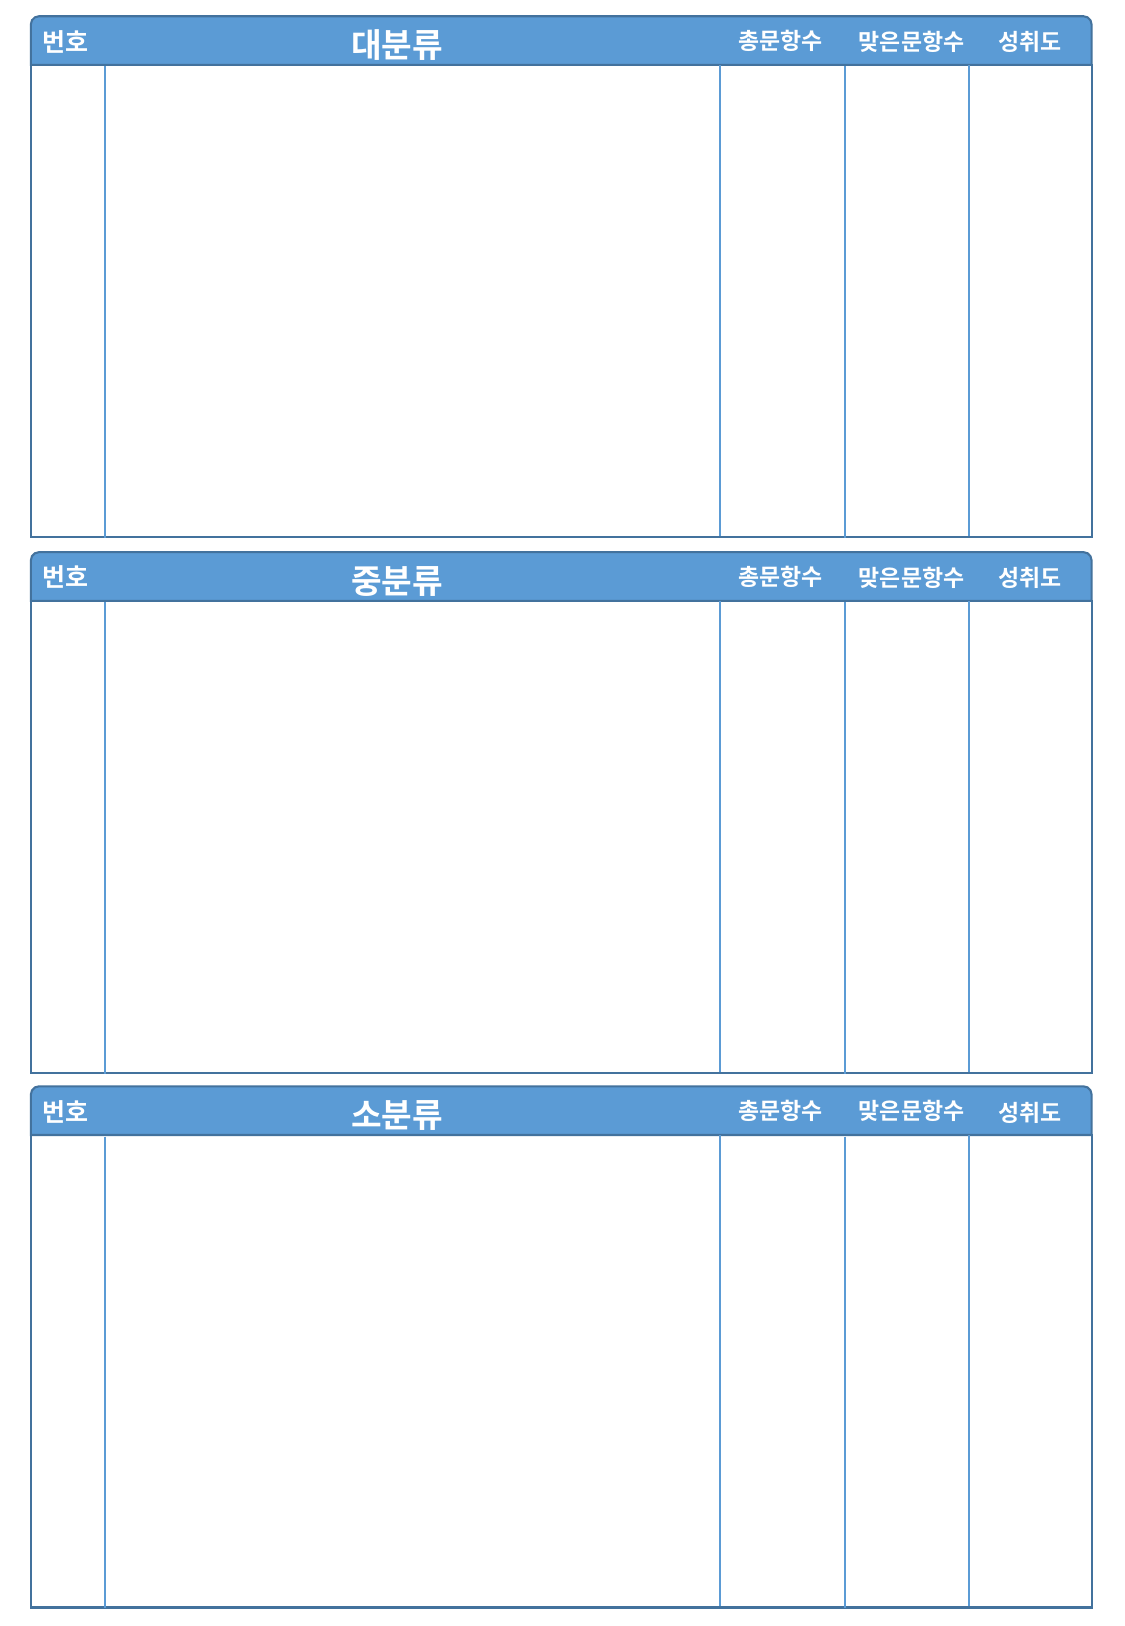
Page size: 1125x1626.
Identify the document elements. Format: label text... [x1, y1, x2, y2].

text_box 총문항수 [723, 1088, 838, 1132]
text_box 맞은문항수 [844, 19, 981, 62]
text_box [846, 602, 1093, 1074]
text_box [30, 66, 104, 538]
text_box 성취도 [983, 556, 1078, 599]
text_box 번호 [27, 18, 104, 64]
text_box 성취도 [983, 1090, 1078, 1133]
text_box [846, 66, 1093, 538]
text_box 성취도 [983, 20, 1078, 63]
text_box 대분류 [336, 17, 458, 72]
text_box [106, 66, 844, 538]
text_box [106, 602, 844, 1074]
text_box [30, 602, 104, 1074]
text_box [29, 15, 1093, 66]
text_box [29, 1085, 1093, 1137]
text_box 소분류 [336, 1087, 458, 1142]
text_box 번호 [27, 554, 104, 600]
text_box 총문항수 [723, 18, 838, 62]
text_box 번호 [27, 1088, 104, 1134]
text_box 맞은문항수 [844, 1089, 981, 1132]
text_box 중분류 [336, 552, 458, 608]
text_box [29, 551, 1093, 602]
text_box 총문항수 [723, 554, 838, 597]
text_box 맞은문항수 [844, 555, 981, 598]
text_box [30, 1137, 1093, 1609]
